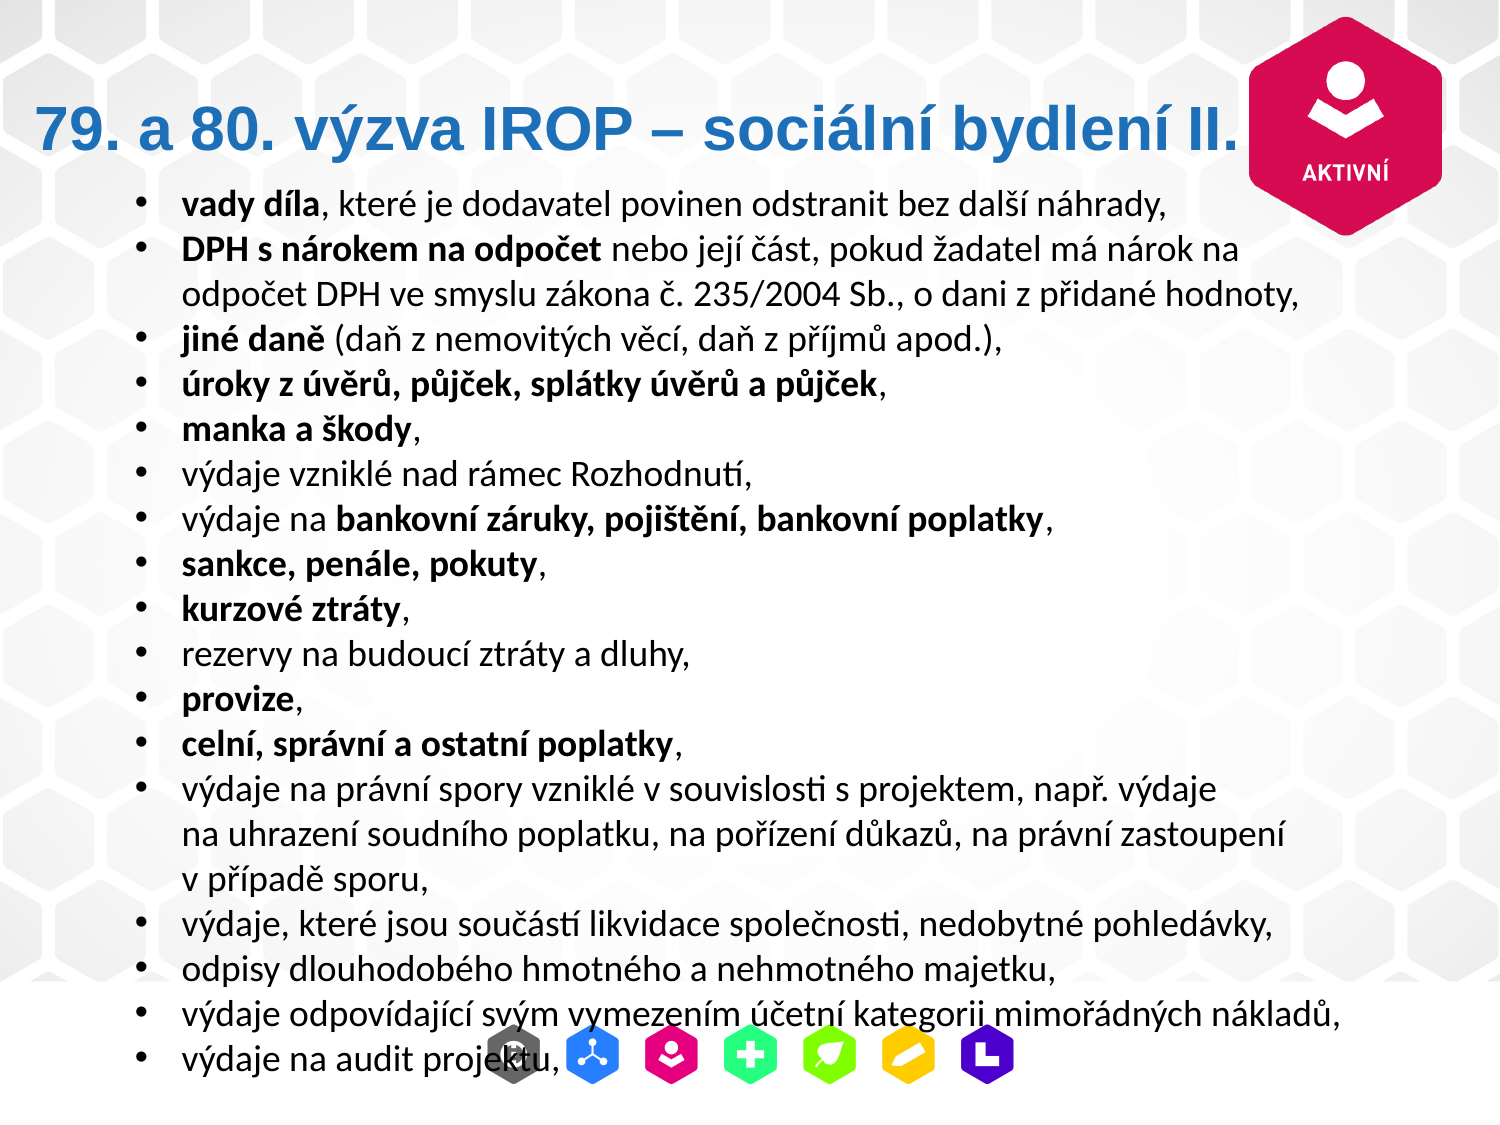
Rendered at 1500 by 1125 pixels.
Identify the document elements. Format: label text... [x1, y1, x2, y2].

text_box 79. a 80. výzva IROP – sociální bydlení II. [20, 80, 1248, 171]
picture [0, 0, 1500, 1125]
text_box vady díla, které je dodavatel povinen odstranit bez další náhrady, DPH s nárokem na odpočet nebo její část, pokud žadatel má nárok na odpočet DPH ve smyslu zákona č. 235/2004 Sb., o dani z přidané hodnoty, jiné daně (daň z nemovitých věcí, daň z příjmů apod.), úroky z úvěrů, půjček, splátky úvěrů a půjček, manka a škody, výdaje vzniklé nad rámec Rozhodnutí, výdaje na bankovní záruky, pojištění, bankovní poplatky, sankce, penále, pokuty, kurzové ztráty, rezervy na budoucí ztráty a dluhy, provize, celní, správní a ostatní poplatky, výdaje na právní spory vzniklé v souvislosti s projektem, např. výdaje na uhrazení soudního poplatku, na pořízení důkazů, na právní zastoupení v případě sporu, výdaje, které jsou součástí likvidace společnosti, nedobytné pohledávky, odpisy dlouhodobého hmotného a nehmotného majetku, výdaje odpovídající svým vymezením účetní kategorii mimořádných nákladů, výdaje na audit projektu, [120, 171, 1384, 1087]
